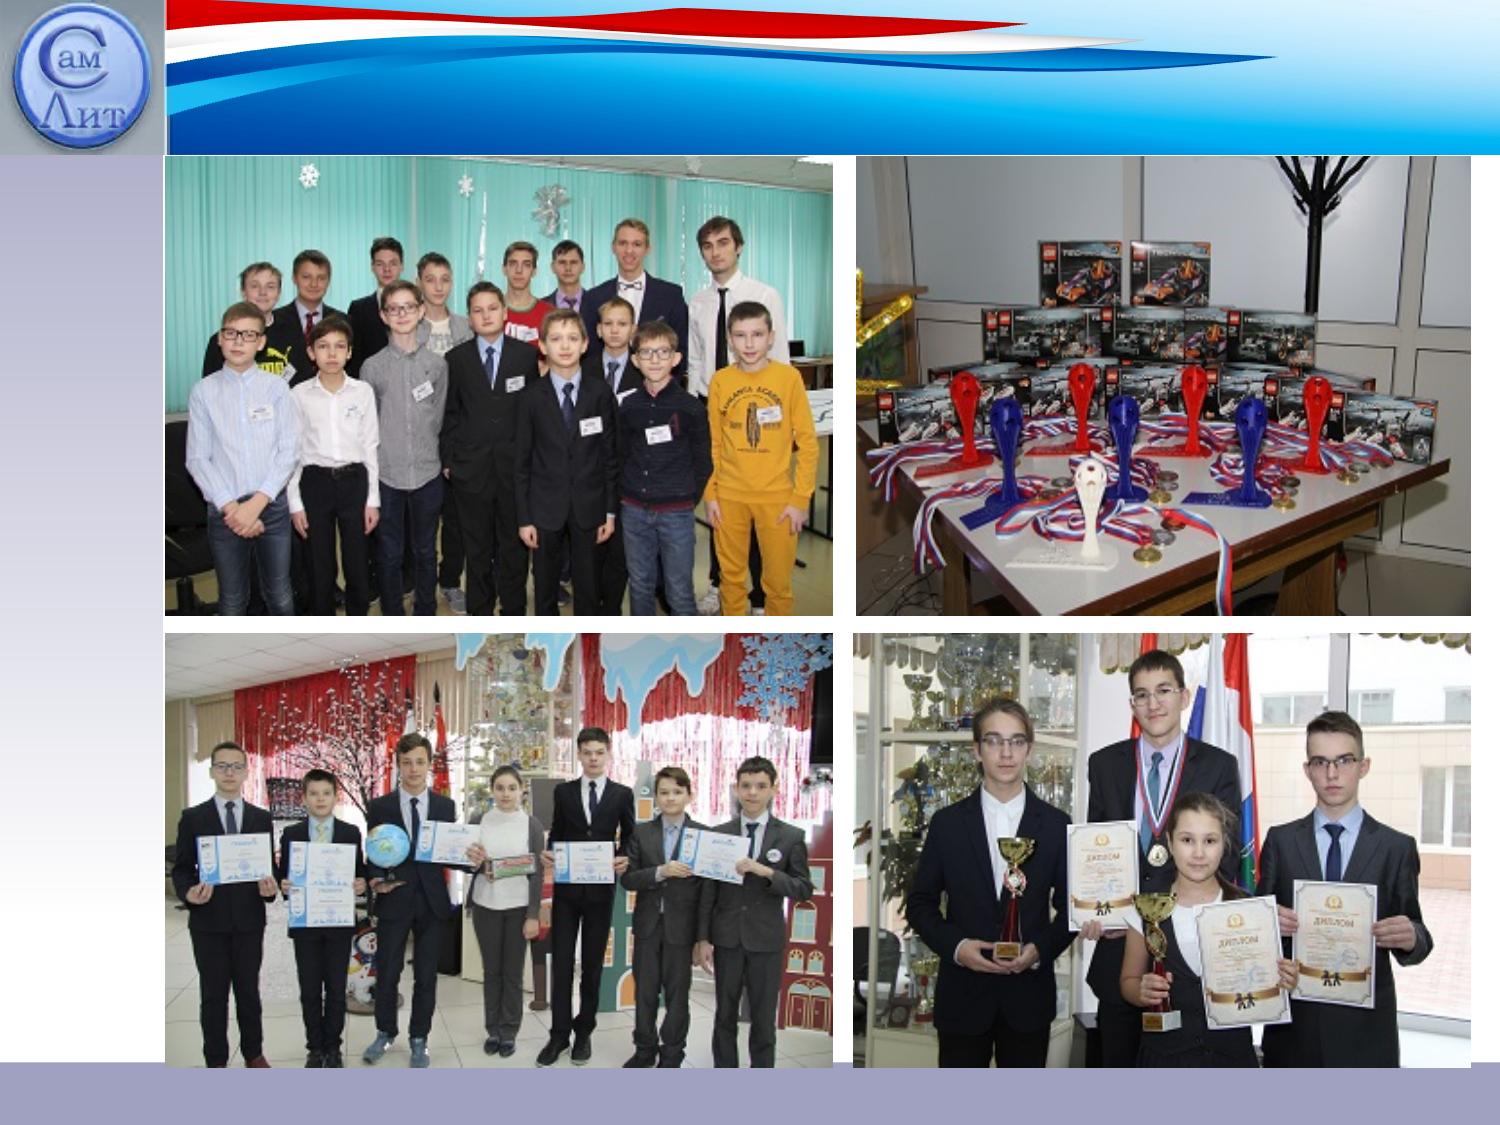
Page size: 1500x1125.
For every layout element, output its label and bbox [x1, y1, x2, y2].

picture [853, 633, 1471, 1068]
picture [165, 633, 833, 1068]
picture [0, 0, 1500, 616]
